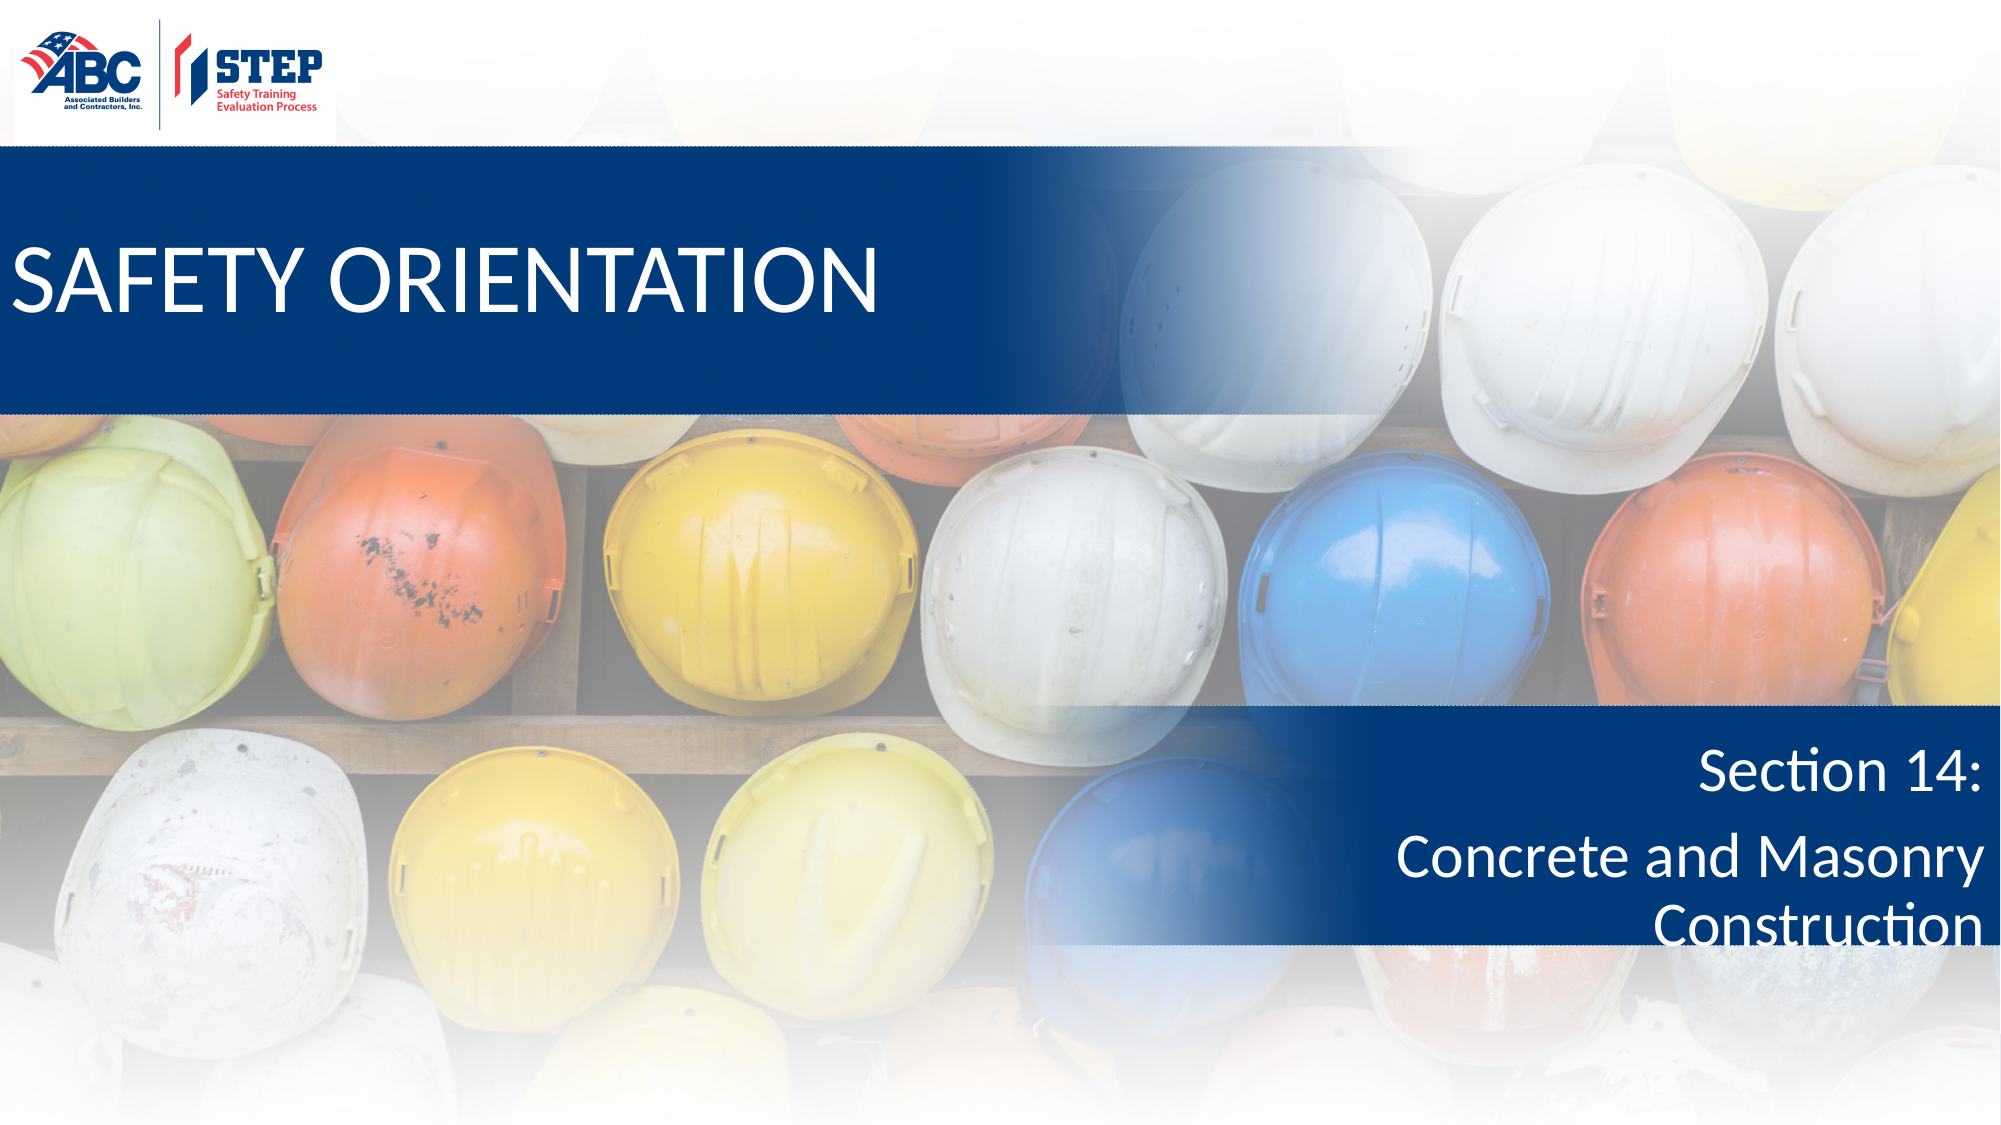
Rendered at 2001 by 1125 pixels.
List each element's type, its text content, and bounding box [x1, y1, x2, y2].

picture [0, 0, 2001, 1125]
subtitle Section 14: Concrete and Masonry Construction [1044, 728, 2000, 969]
title SAFETY ORIENTATION [0, 171, 1496, 389]
